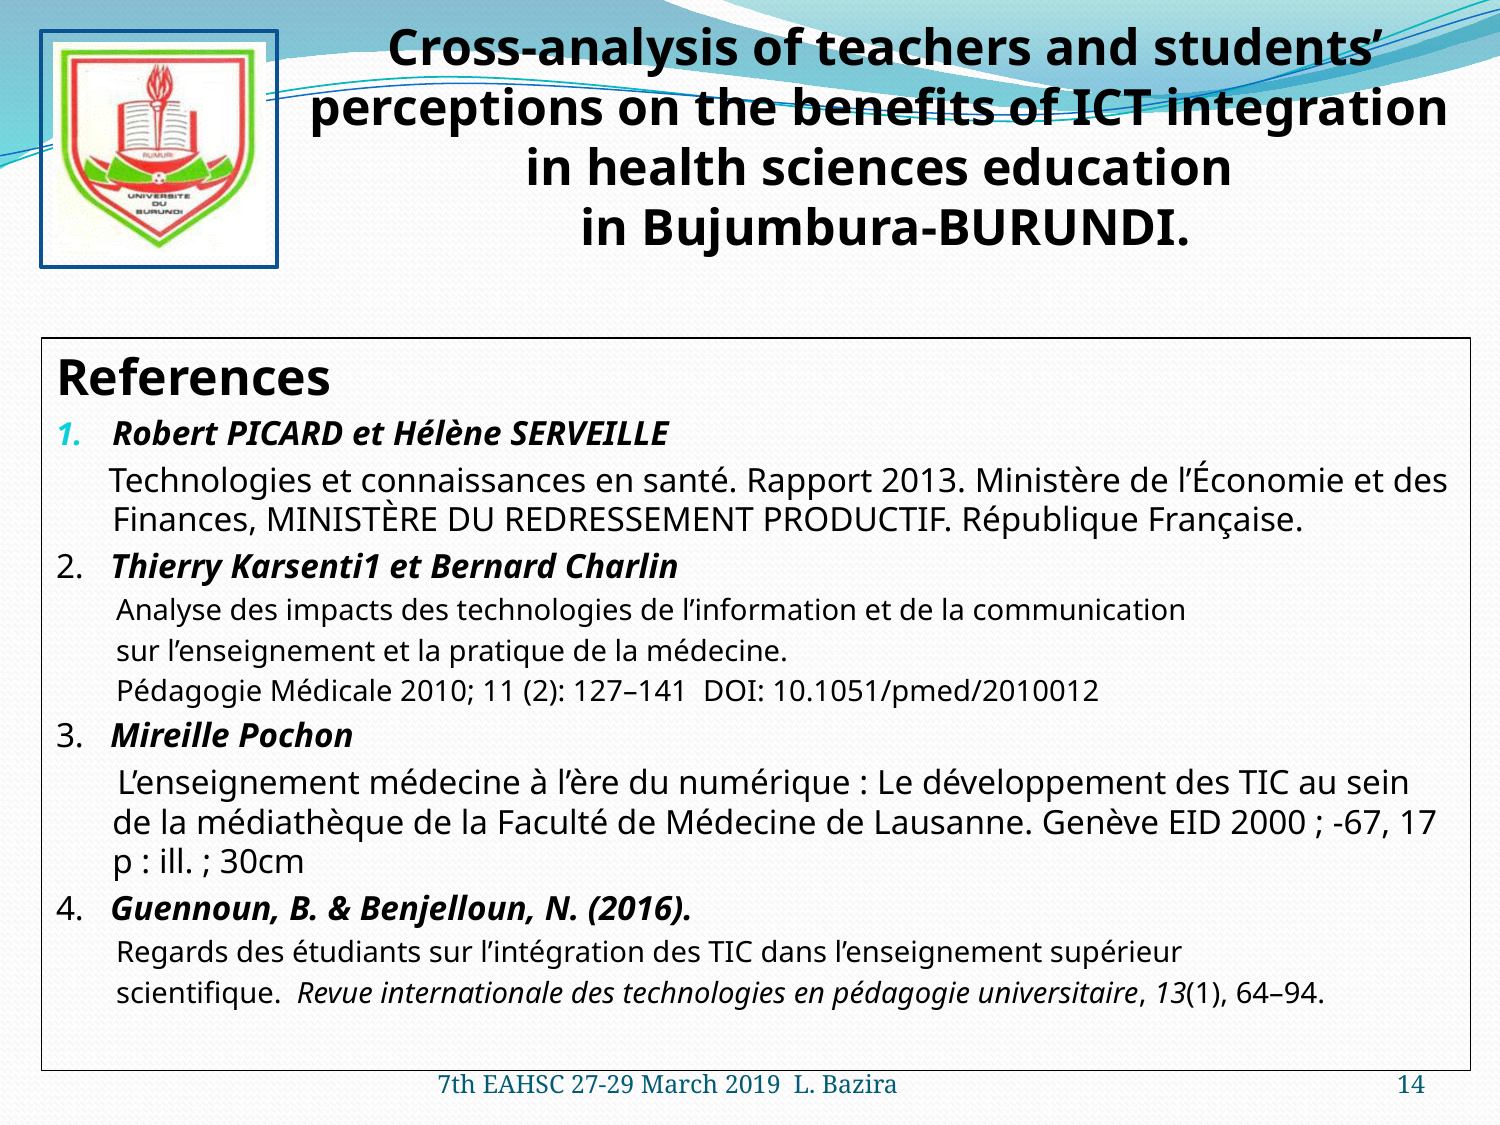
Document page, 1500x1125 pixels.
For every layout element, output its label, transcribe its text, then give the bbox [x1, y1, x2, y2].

text_box [39, 29, 279, 269]
footer 7th EAHSC 27-29 March 2019 L. Bazira [437, 1042, 988, 1103]
title Cross-analysis of teachers and students’ perceptions on the benefits of ICT integration in health sciences education in Bujumbura-BURUNDI. [301, 30, 1471, 256]
picture [52, 42, 266, 256]
slide_number 14 [1299, 1042, 1425, 1103]
list References Robert PICARD et Hélène SERVEILLE Technologies et connaissances en santé. Rapport 2013. Ministère de l’Économie et des Finances, MINISTÈRE DU REDRESSEMENT PRODUCTIF. République Française. 2. Thierry Karsenti1 et Bernard Charlin Analyse des impacts des technologies de l’information et de la communication sur l’enseignement et la pratique de la médecine. Pédagogie Médicale 2010; 11 (2): 127–141 DOI: 10.1051/pmed/2010012 3. Mireille Pochon L’enseignement médecine à l’ère du numérique : Le développement des TIC au sein de la médiathèque de la Faculté de Médecine de Lausanne. Genève EID 2000 ; -67, 17 p : ill. ; 30cm 4. Guennoun, B. & Benjelloun, N. (2016). Regards des étudiants sur l’intégration des TIC dans l’enseignement supérieur scientifique. Revue internationale des technologies en pédagogie universitaire, 13(1), 64–94. [41, 338, 1471, 1071]
